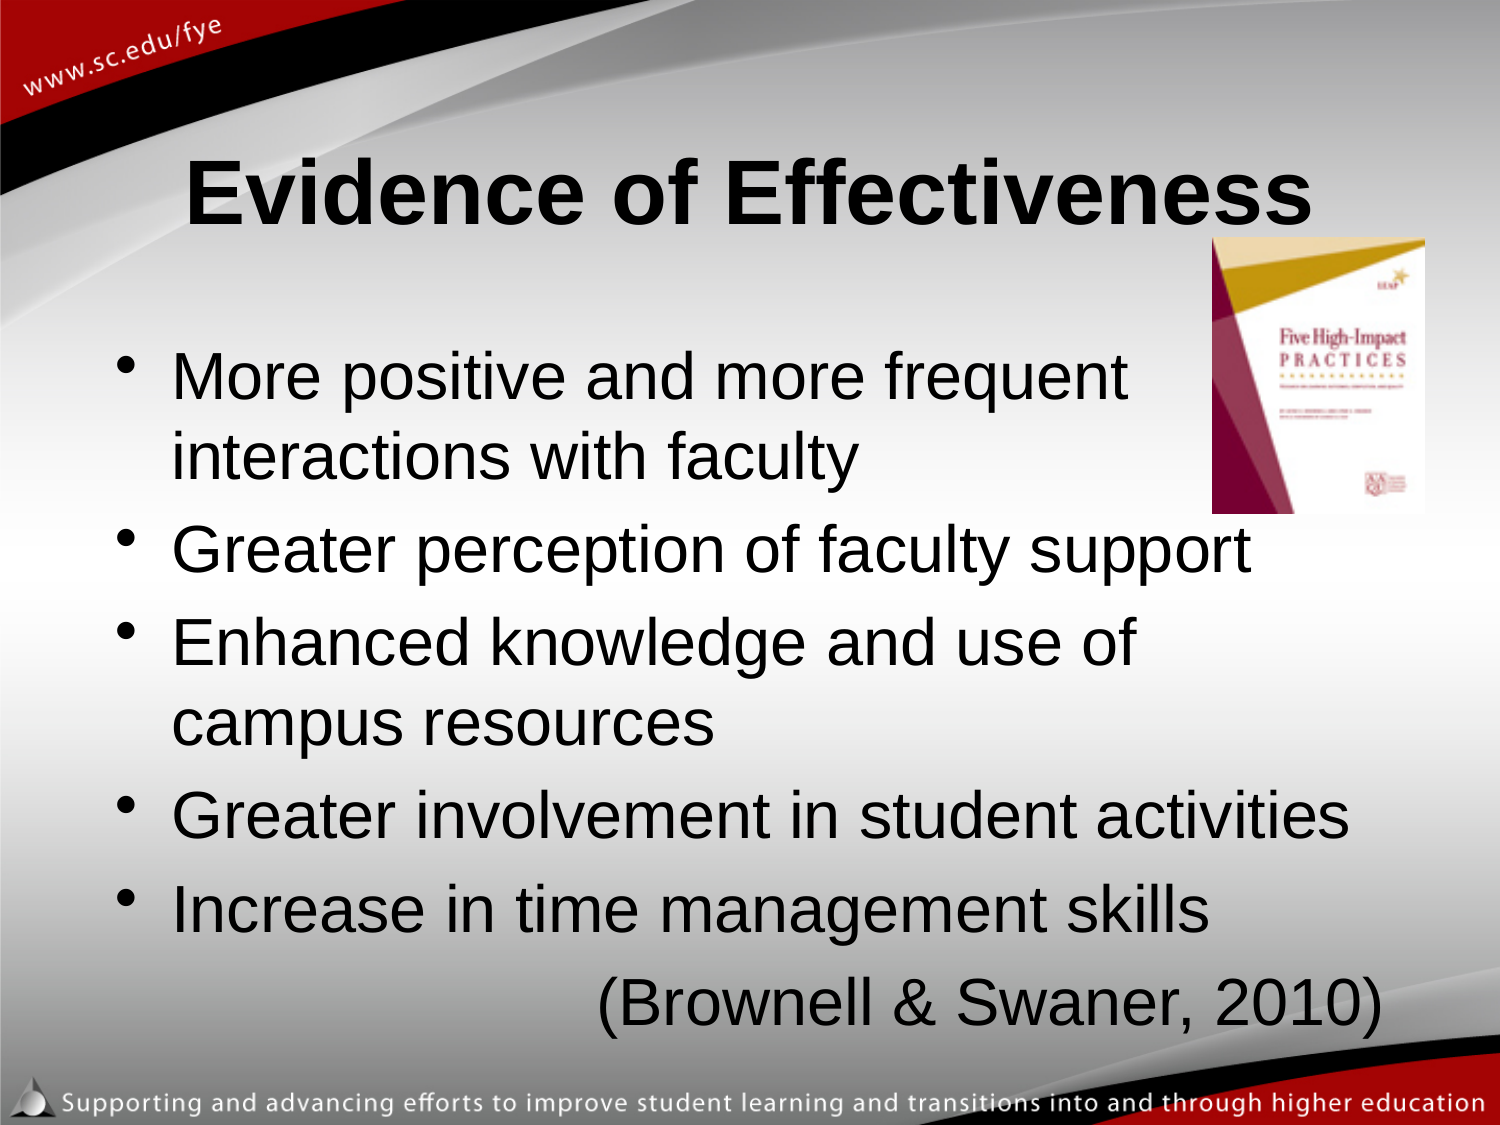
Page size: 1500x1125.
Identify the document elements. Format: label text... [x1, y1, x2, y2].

picture [0, 0, 1500, 1125]
list More positive and more frequent interactions with faculty Greater perception of faculty support Enhanced knowledge and use of campus resources Greater involvement in student activities Increase in time management skills (Brownell & Swaner, 2010) [99, 324, 1401, 1051]
title Evidence of Effectiveness [112, 124, 1388, 276]
